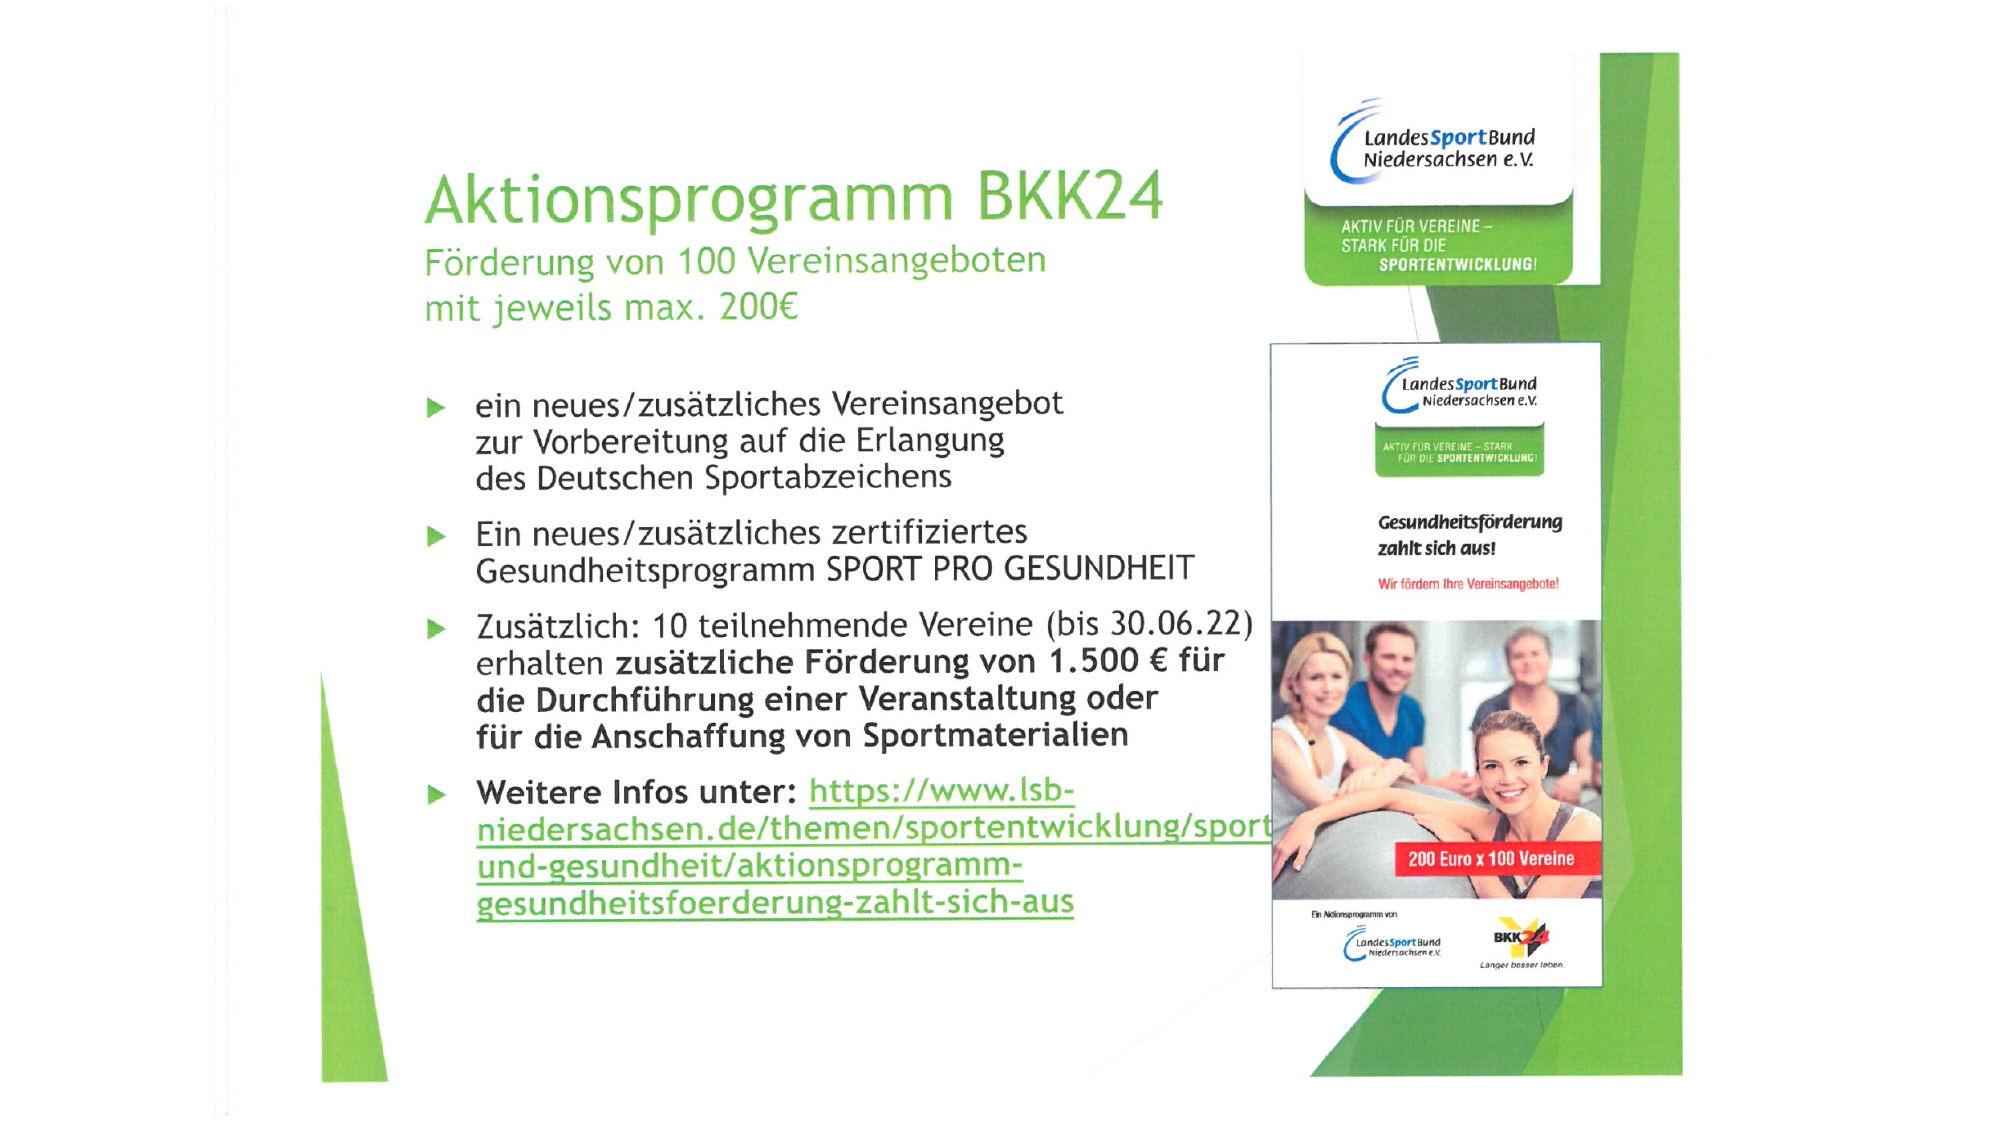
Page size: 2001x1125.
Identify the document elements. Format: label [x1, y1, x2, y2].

picture [206, 0, 1796, 1125]
